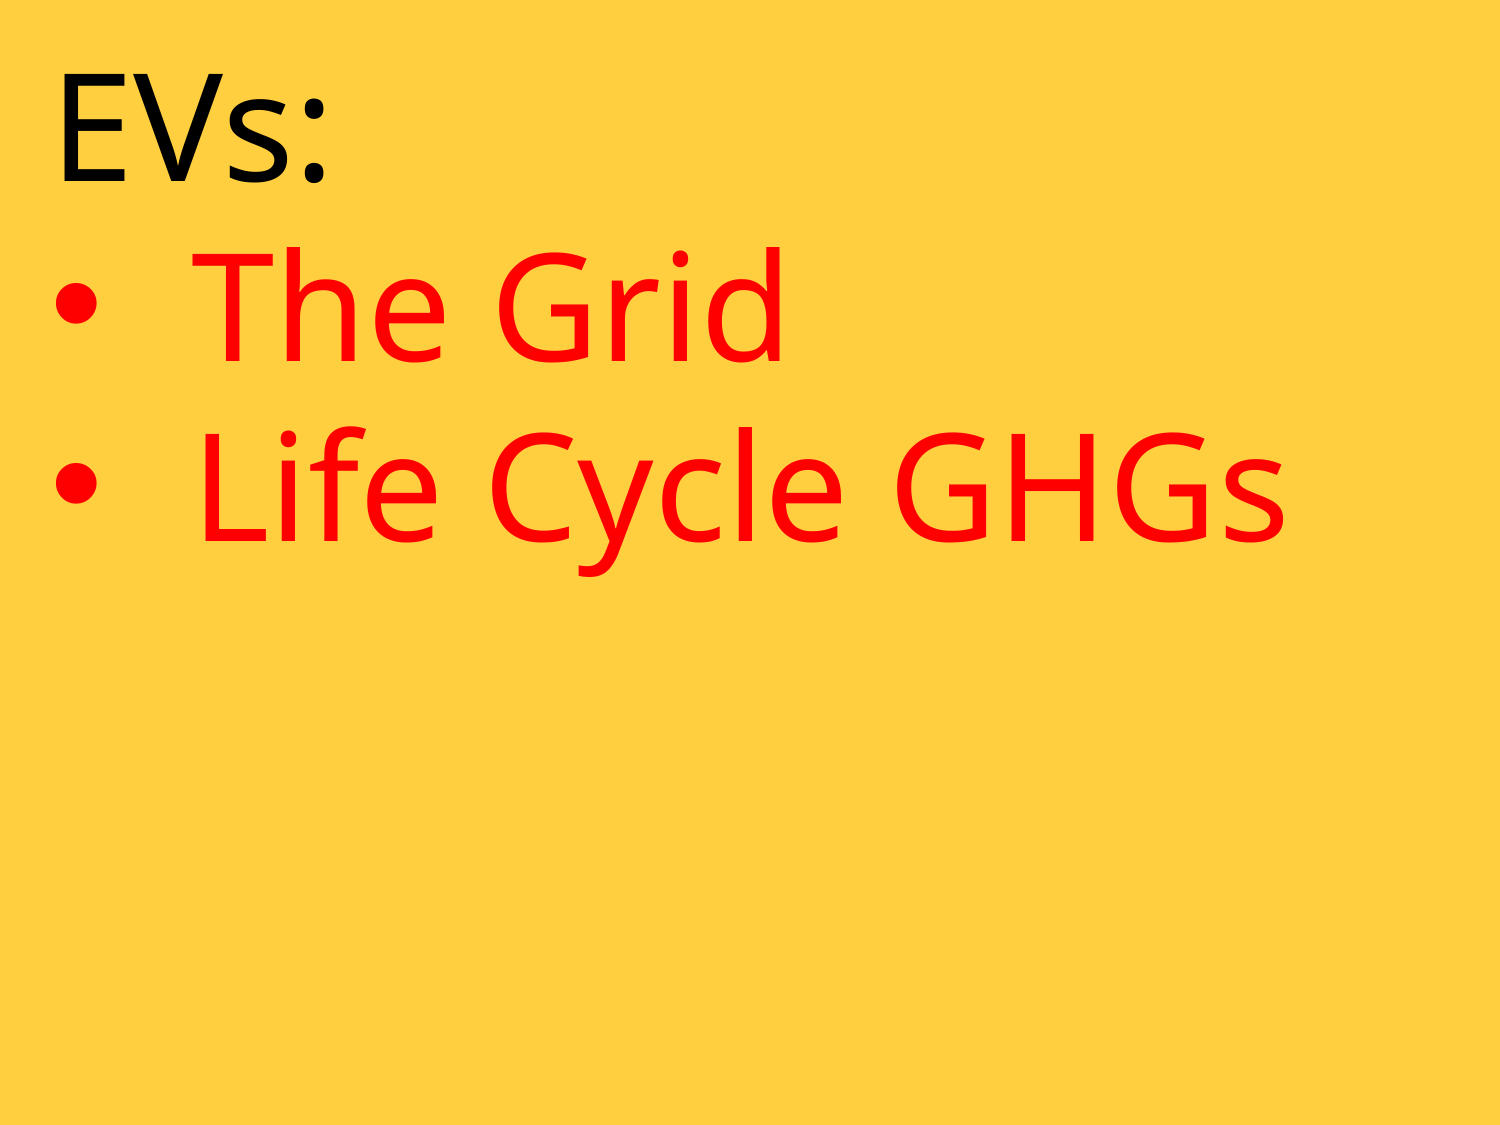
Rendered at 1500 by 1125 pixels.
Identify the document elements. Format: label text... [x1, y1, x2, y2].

text_box EVs: The Grid Life Cycle GHGs [35, 23, 1430, 231]
